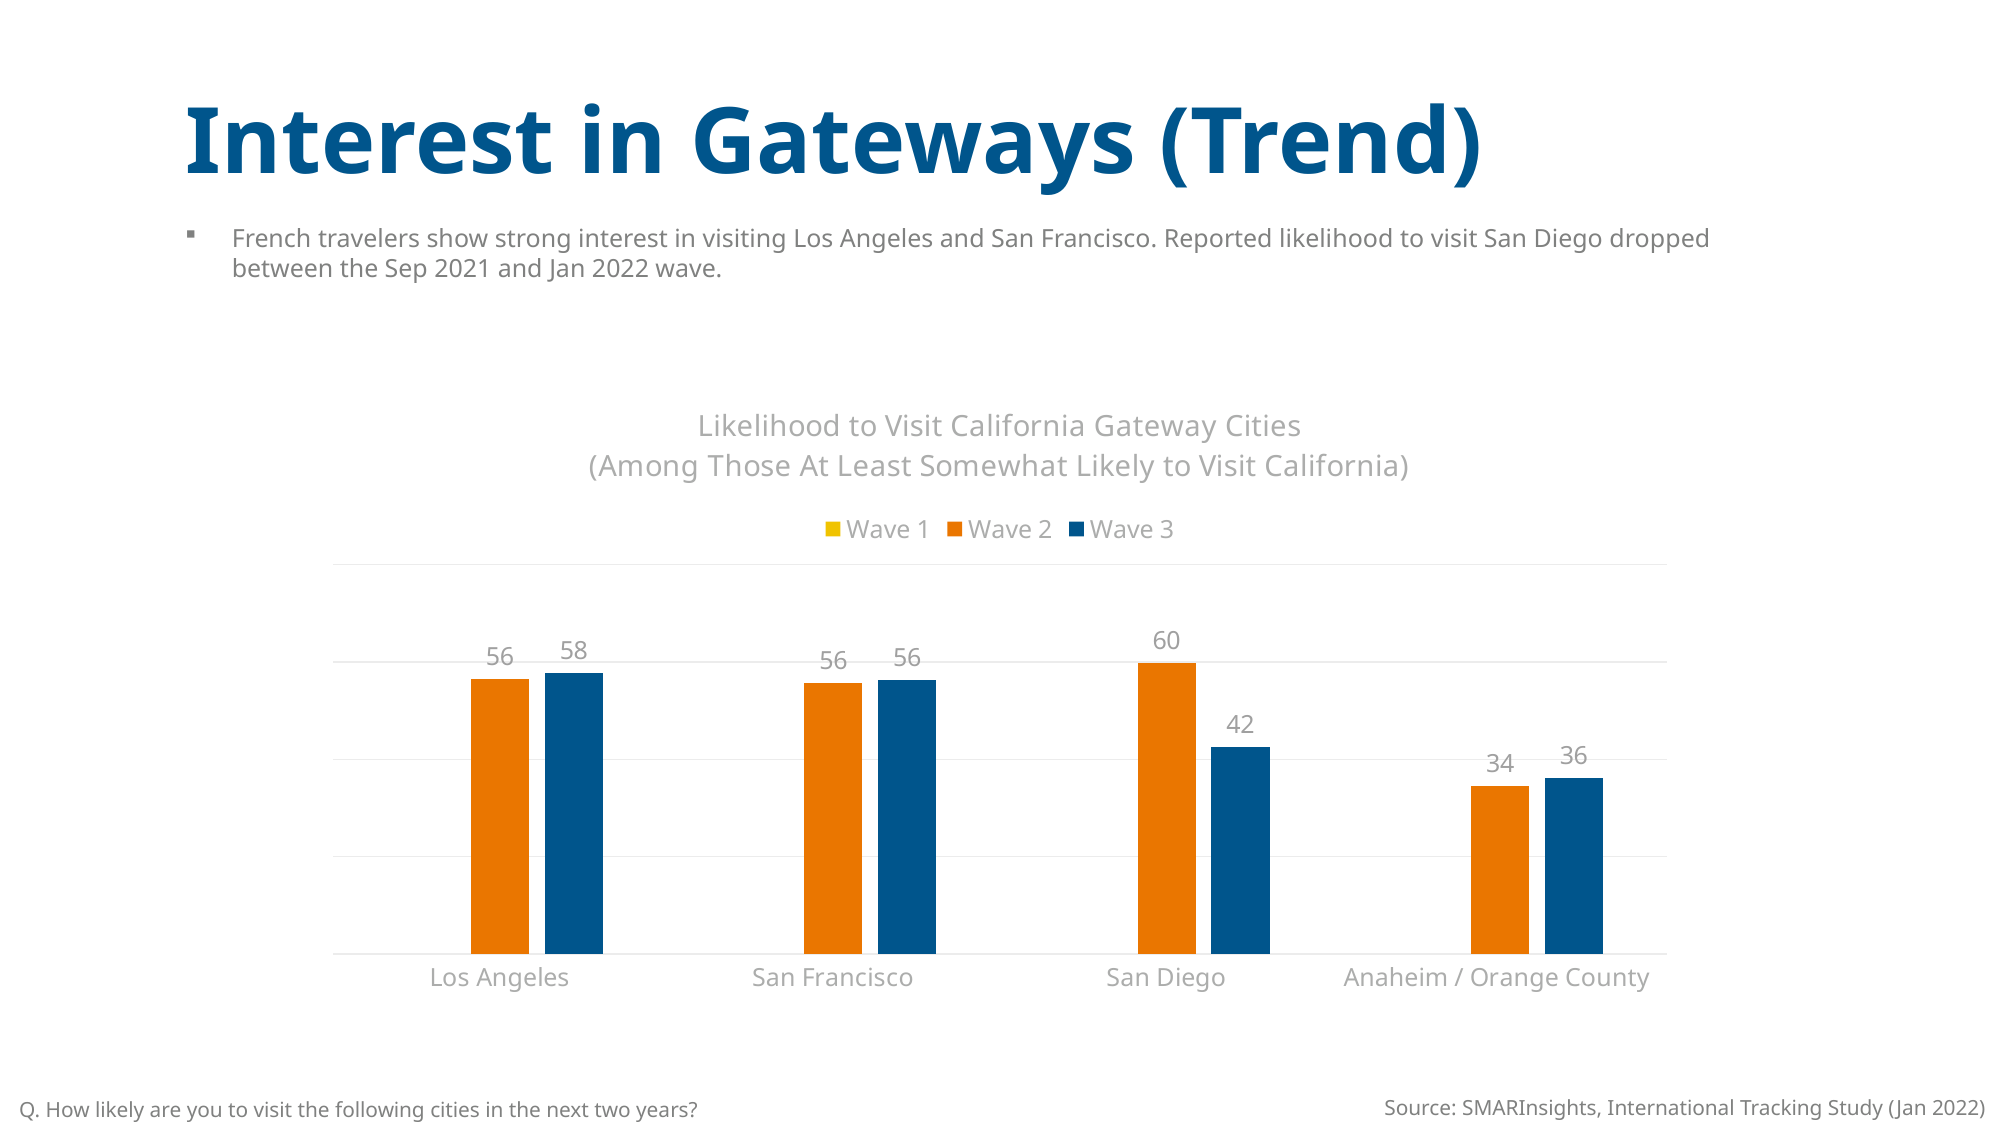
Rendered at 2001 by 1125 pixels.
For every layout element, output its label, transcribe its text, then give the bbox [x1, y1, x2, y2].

list Interest in Gateways (Trend) [170, 80, 1830, 376]
text_box Source: SMARInsights, International Tracking Study (Jan 2022) [1110, 1087, 2000, 1125]
chart [305, 375, 1695, 1007]
text_box French travelers show strong interest in visiting Los Angeles and San Francisco. Reported likelihood to visit San Diego dropped between the Sep 2021 and Jan 2022 wave. [170, 215, 1808, 291]
text_box Q. How likely are you to visit the following cities in the next two years? [4, 1089, 719, 1125]
